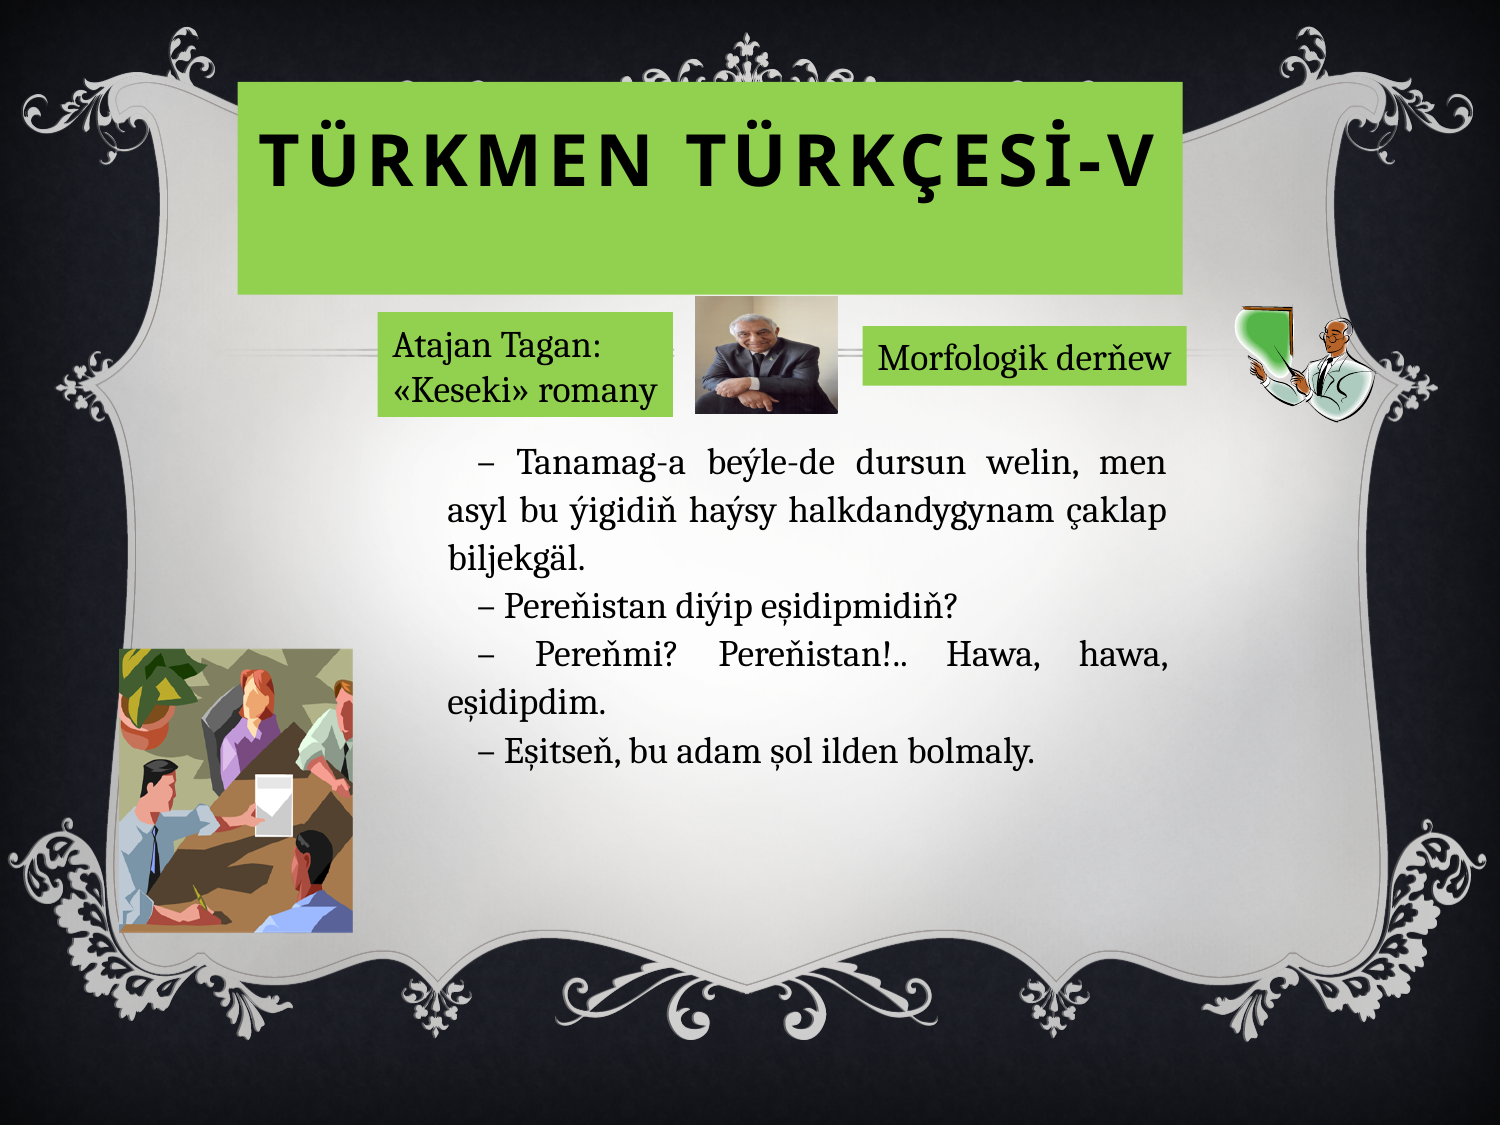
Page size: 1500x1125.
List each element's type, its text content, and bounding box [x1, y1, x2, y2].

title TÜRKMEN TÜRKÇESİ-V [237, 81, 1183, 295]
text_box Morfologik derňew [862, 326, 1187, 386]
text_box – Tanamag-a beýle-de dursun welin, men asyl bu ýigidiň haýsy halkdandygynam çaklap biljekgäl. – Pereňistan diýip eşidipmidiň? – Pereňmi? Pereňistan!.. Hawa, hawa, eşidipdim. – Eşitseň, bu adam şol ilden bolmaly. [432, 426, 1183, 779]
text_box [695, 296, 838, 414]
text_box Atajan Tagan: «Keseki» romany [377, 312, 673, 417]
picture [0, 0, 1500, 1125]
